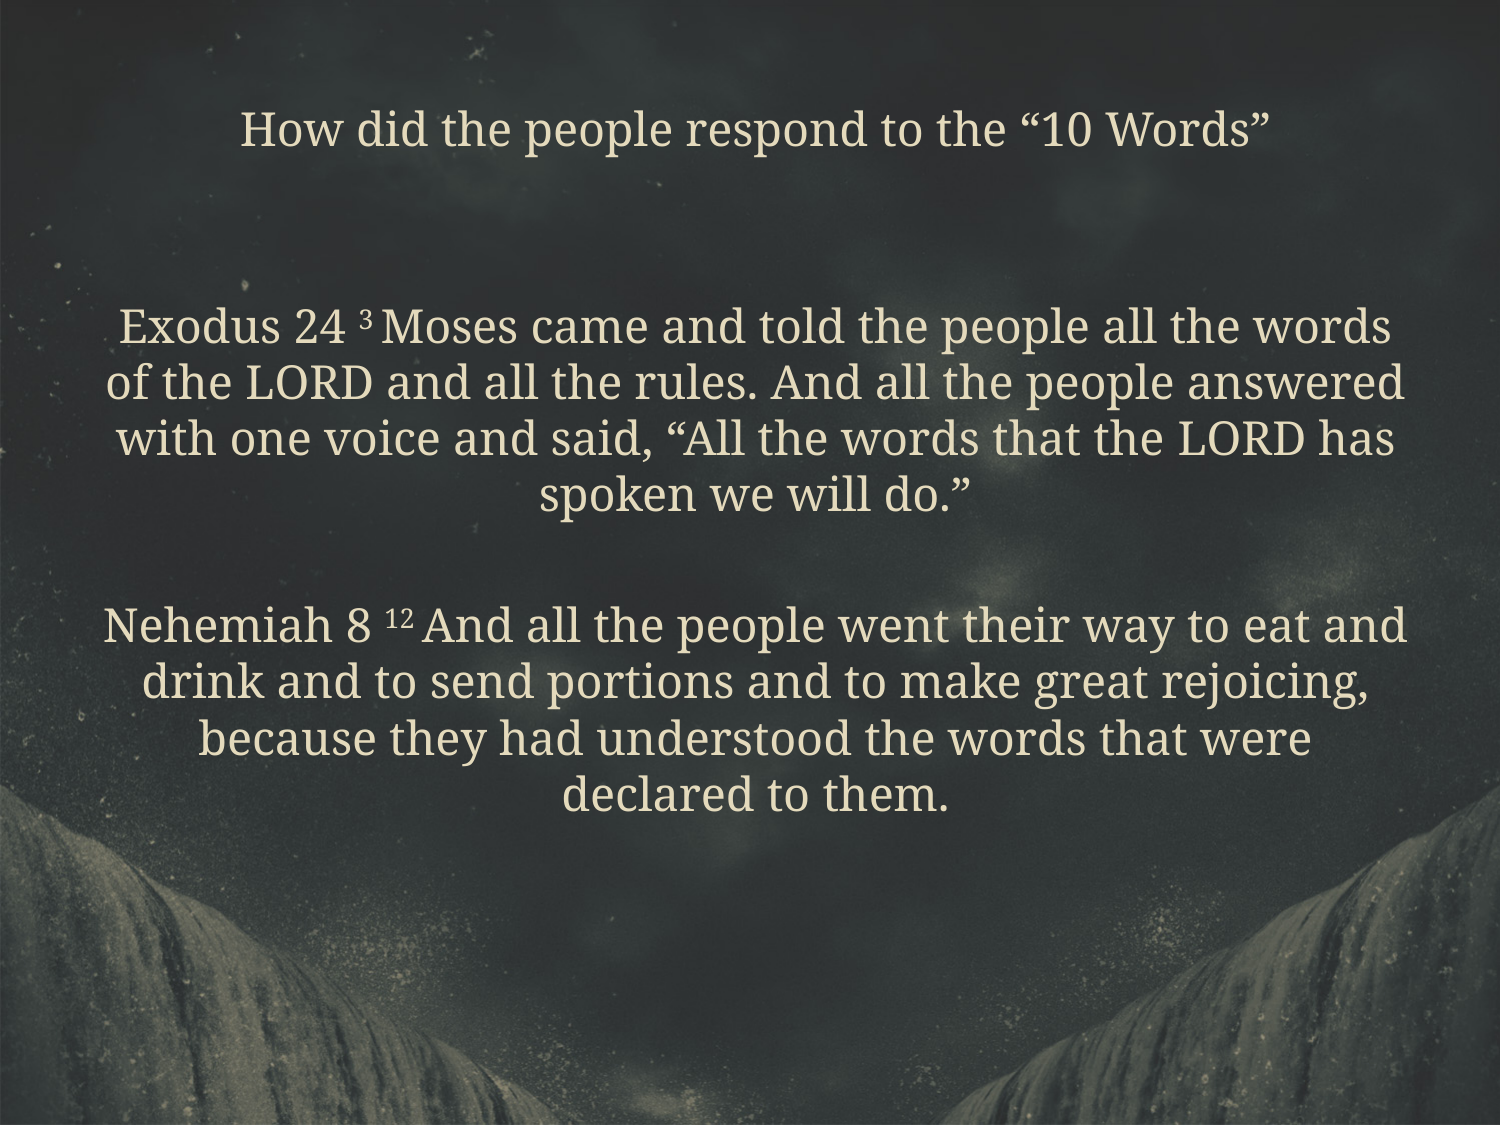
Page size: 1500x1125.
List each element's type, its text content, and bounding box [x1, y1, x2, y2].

list How did the people respond to the “10 Words” Exodus 24 3 Moses came and told the people all the words of the Lord and all the rules. And all the people answered with one voice and said, “All the words that the Lord has spoken we will do.” Nehemiah 8 12 And all the people went their way to eat and drink and to send portions and to make great rejoicing, because they had understood the words that were declared to them. [86, 92, 1425, 829]
picture [0, 0, 1500, 1125]
